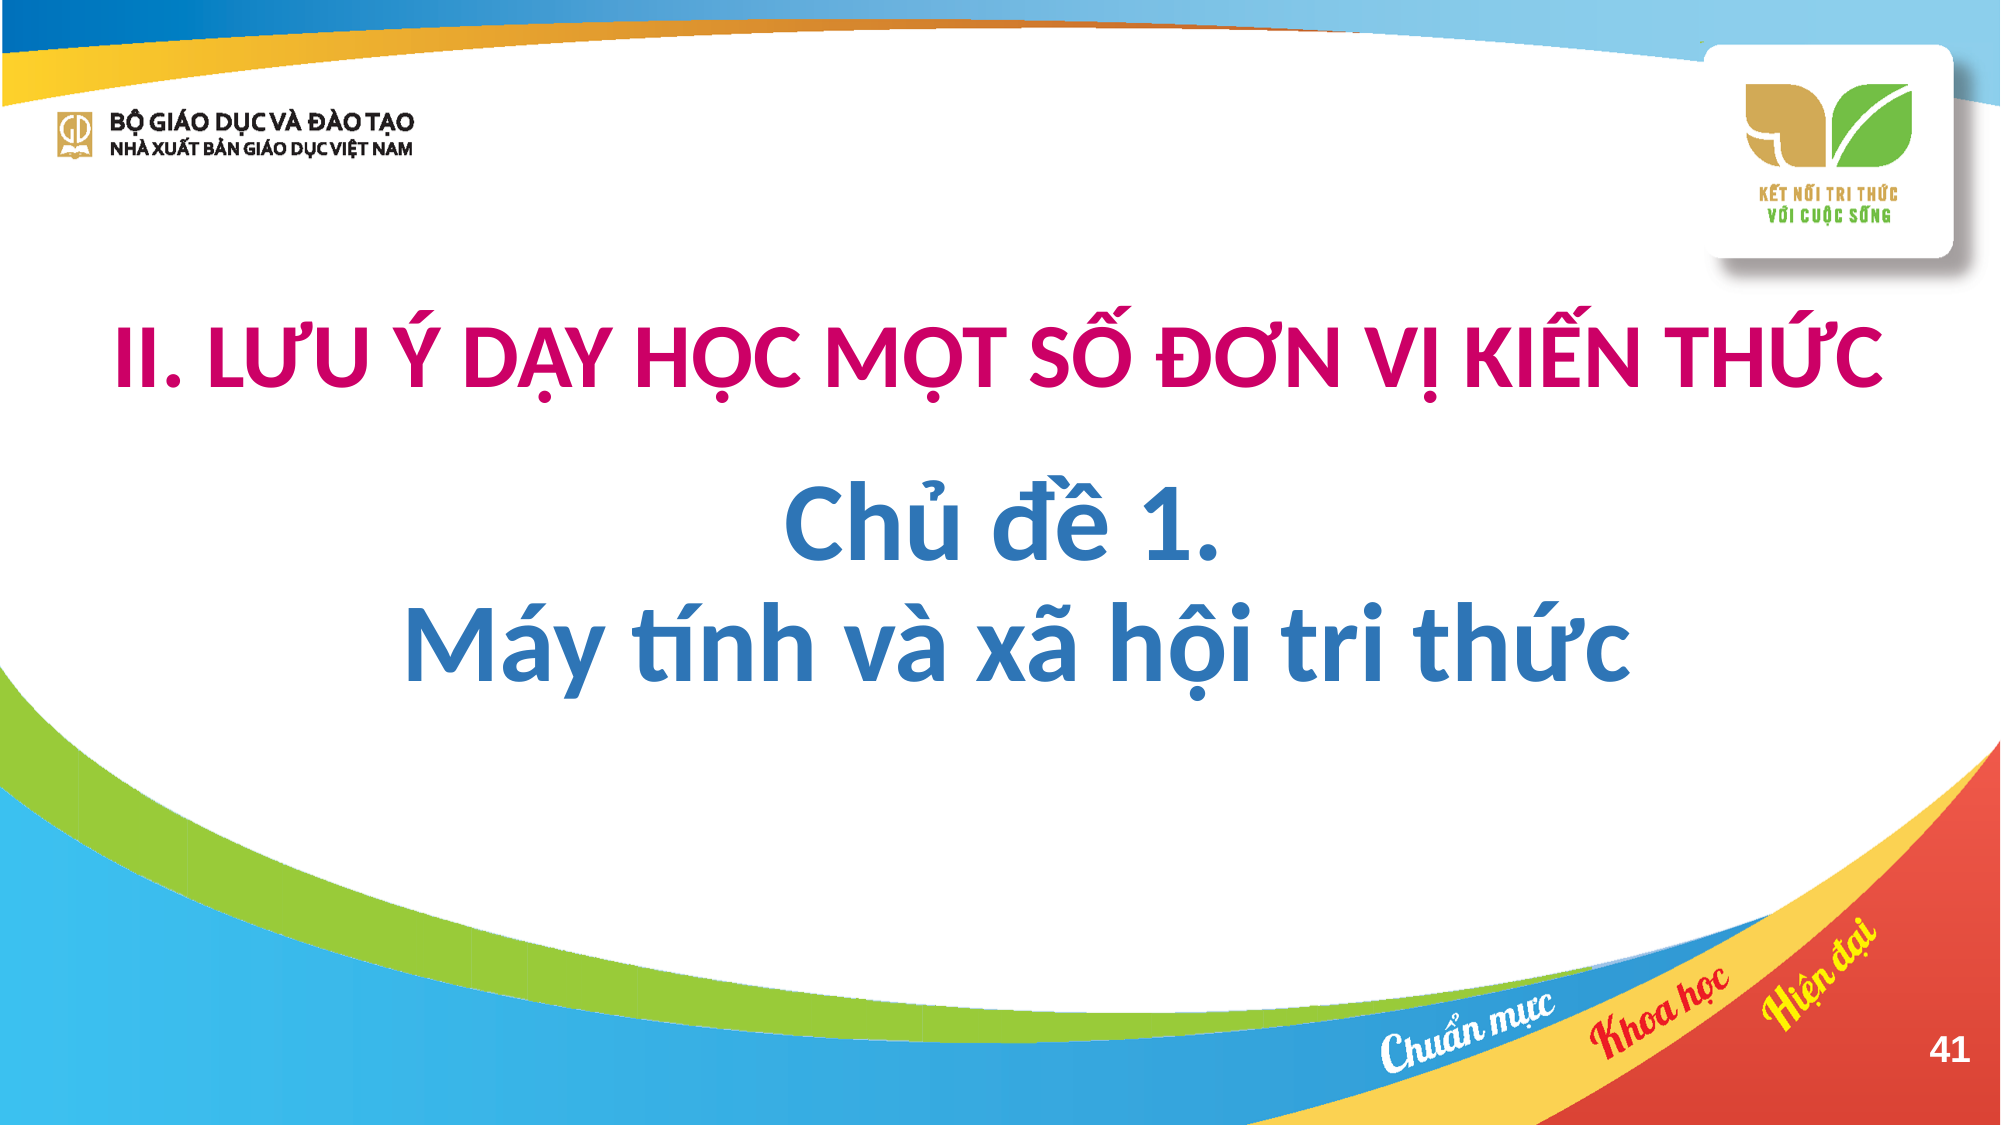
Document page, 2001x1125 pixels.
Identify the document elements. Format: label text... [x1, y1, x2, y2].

picture [0, 0, 2001, 1125]
text_box Chủ đề 1. Máy tính và xã hội tri thức [13, 455, 1946, 714]
text_box II. LƯU Ý DẠY HỌC MỘT SỐ ĐƠN VỊ KIẾN THỨC [87, 288, 1911, 414]
